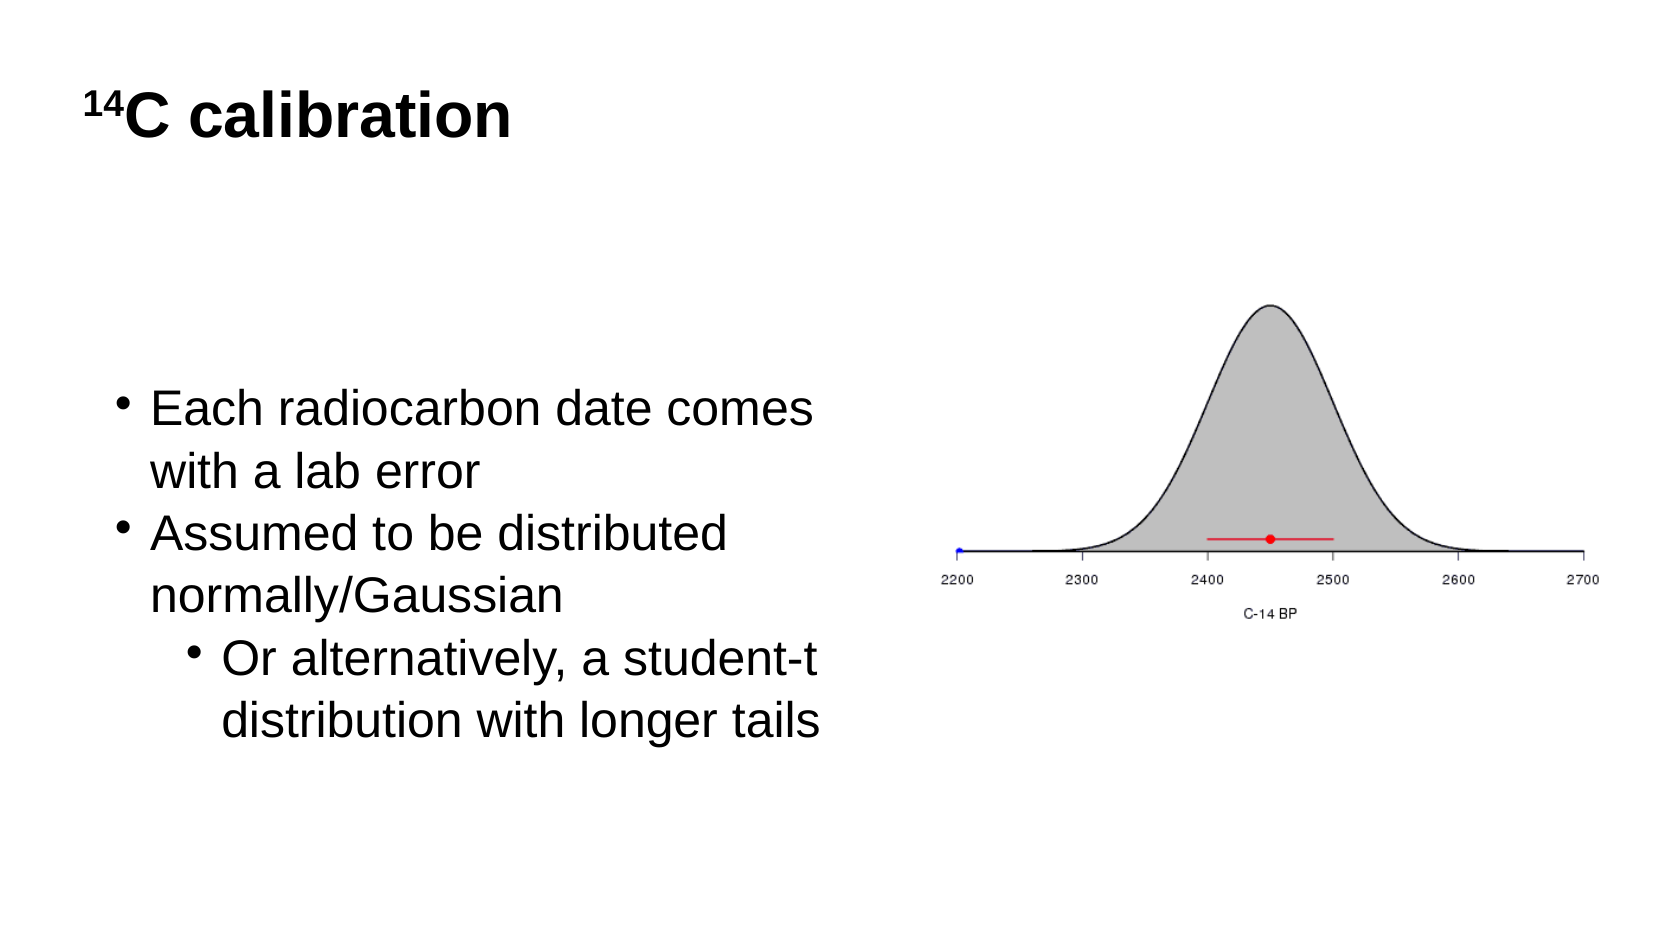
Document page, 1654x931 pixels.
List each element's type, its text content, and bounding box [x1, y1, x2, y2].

text_box Each radiocarbon date comes with a lab error Assumed to be distributed normally/Gaussian Or alternatively, a student-t distribution with longer tails [114, 373, 857, 826]
picture [915, 264, 1626, 621]
text_box 14C calibration [82, 55, 1571, 252]
